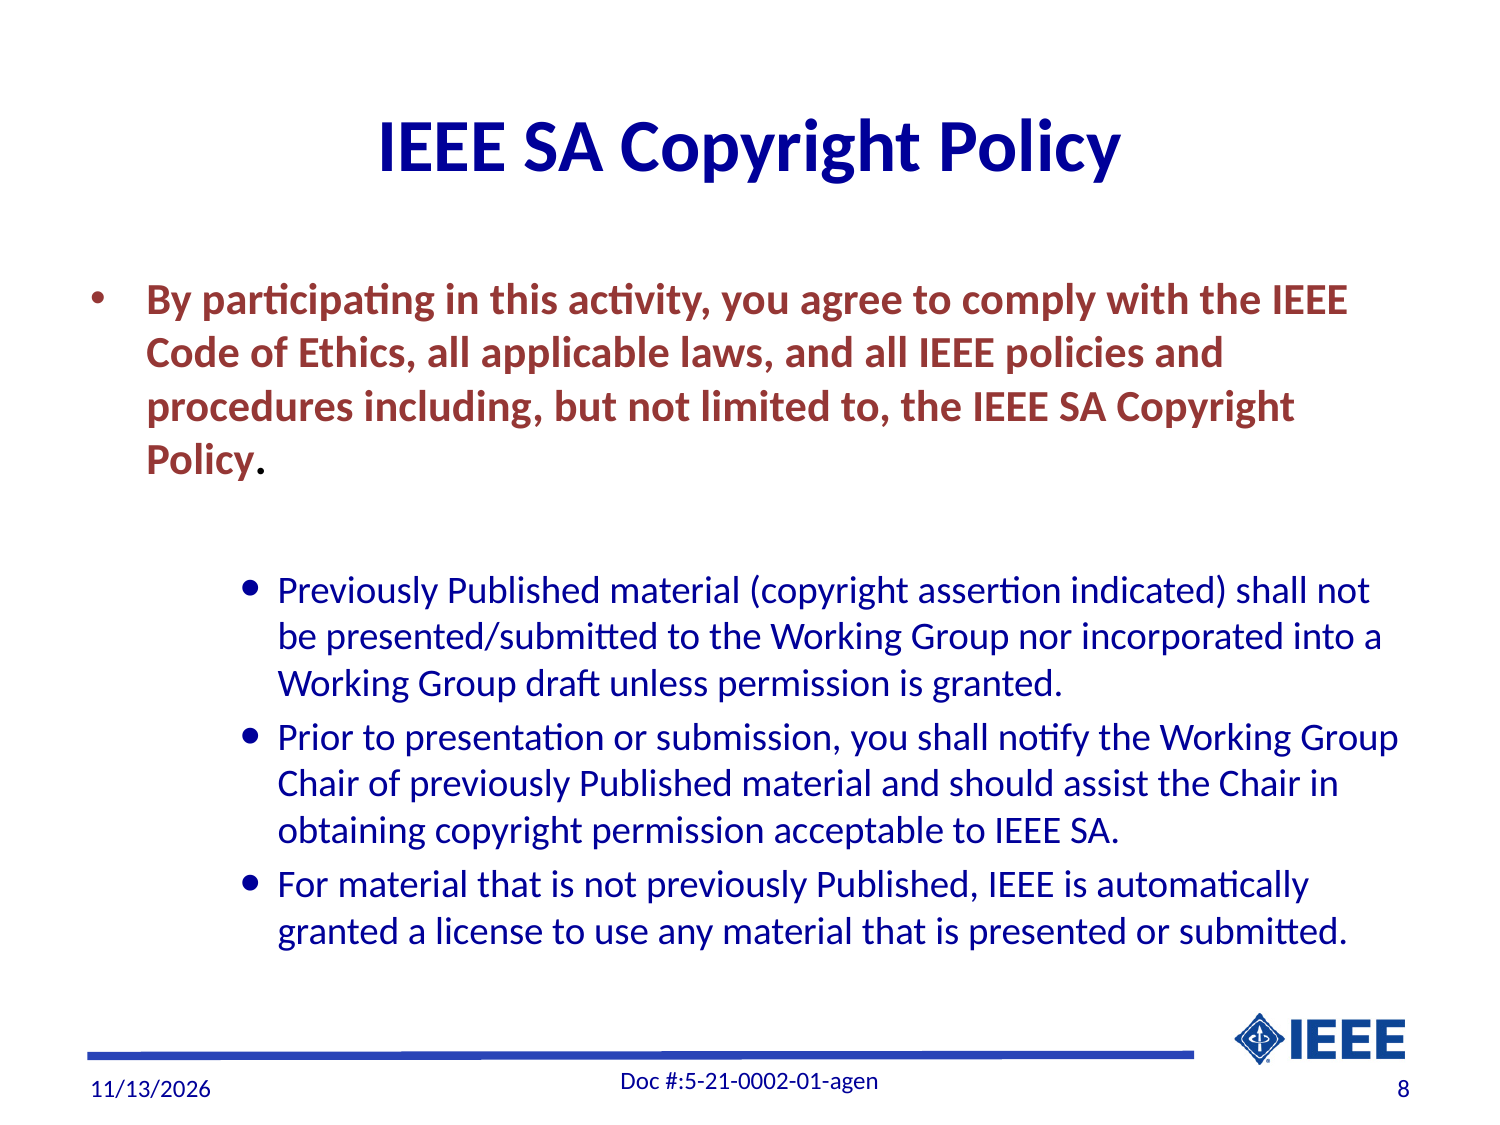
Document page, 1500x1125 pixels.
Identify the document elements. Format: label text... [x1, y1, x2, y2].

text_box 11/3/2023 [75, 1057, 425, 1118]
list By participating in this activity, you agree to comply with the IEEE Code of Ethics, all applicable laws, and all IEEE policies and procedures including, but not limited to, the IEEE SA Copyright Policy. Previously Published material (copyright assertion indicated) shall not be presented/submitted to the Working Group nor incorporated into a Working Group draft unless permission is granted. Prior to presentation or submission, you shall notify the Working Group Chair of previously Published material and should assist the Chair in obtaining copyright permission acceptable to IEEE SA. For material that is not previously Published, IEEE is automatically granted a license to use any material that is presented or submitted. [75, 262, 1425, 1005]
text_box Doc #:5-21-0002-01-agen [512, 1057, 988, 1118]
picture [1231, 1011, 1406, 1057]
title IEEE SA Copyright Policy [75, 74, 1425, 210]
slide_number 8 [1074, 1057, 1425, 1118]
